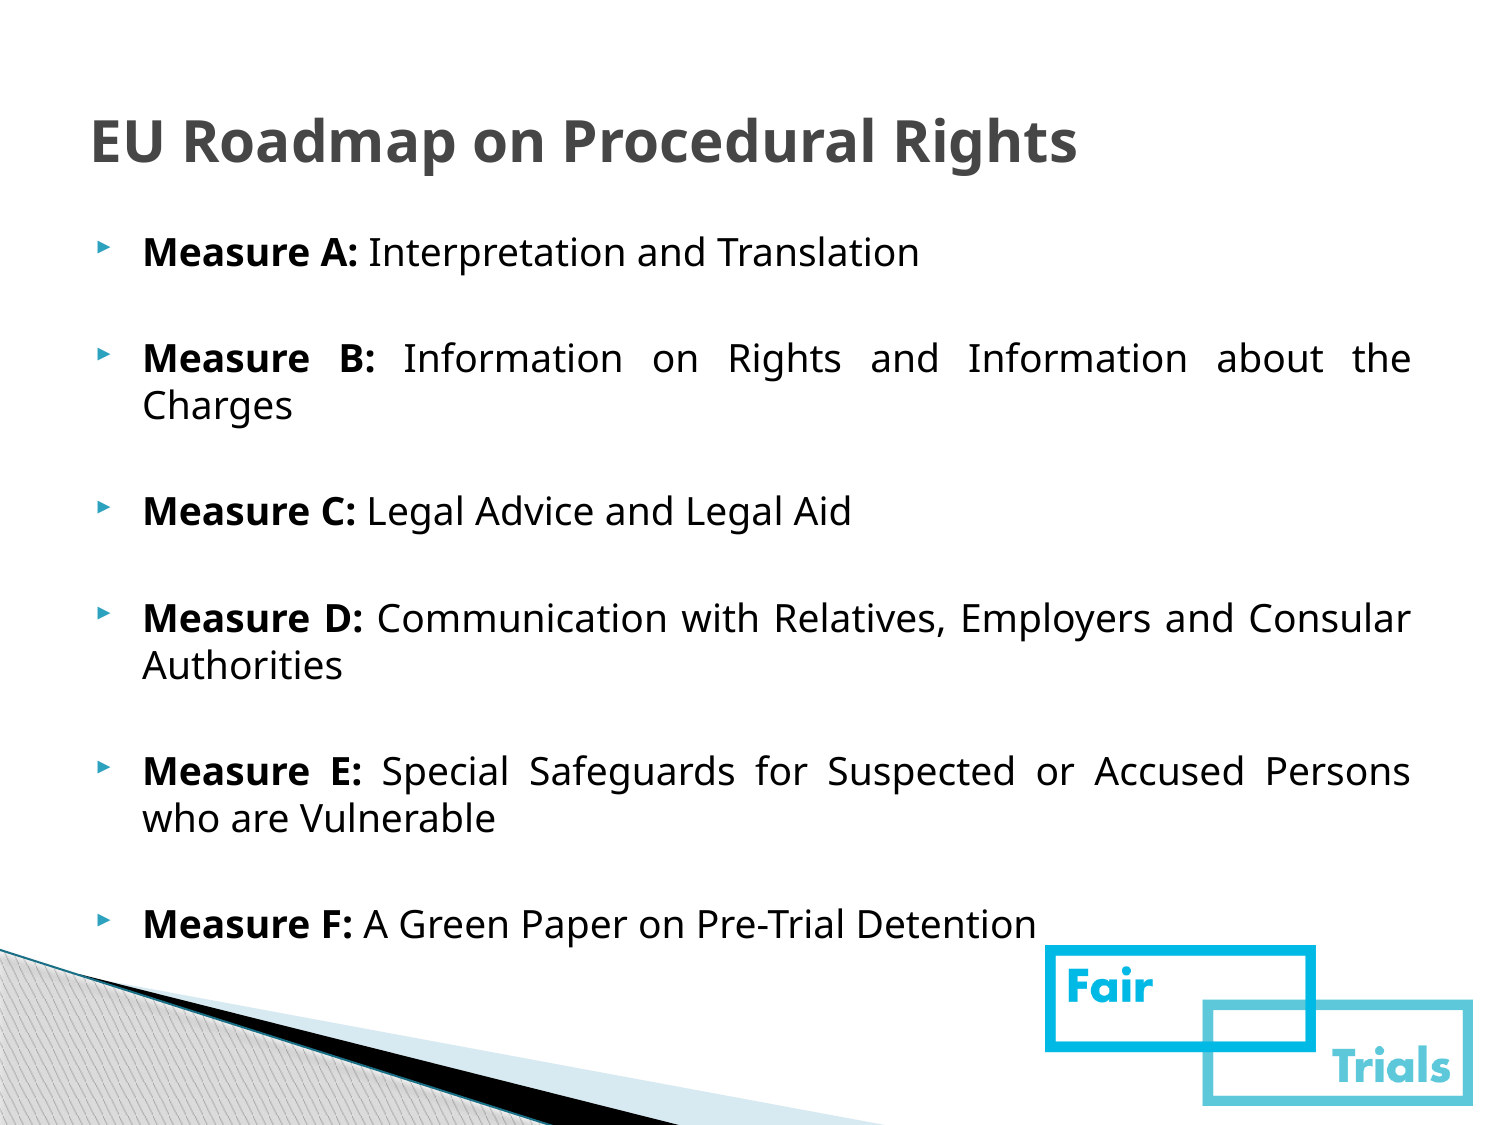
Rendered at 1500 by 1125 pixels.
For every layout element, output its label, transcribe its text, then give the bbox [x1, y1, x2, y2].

picture [1056, 956, 1305, 1041]
title EU Roadmap on Procedural Rights [75, 45, 1425, 233]
list Measure A: Interpretation and Translation Measure B: Information on Rights and Information about the Charges Measure C: Legal Advice and Legal Aid Measure D: Communication with Relatives, Employers and Consular Authorities Measure E: Special Safeguards for Suspected or Accused Persons who are Vulnerable Measure F: A Green Paper on Pre-Trial Detention [76, 219, 1427, 963]
picture [1045, 944, 1473, 1107]
